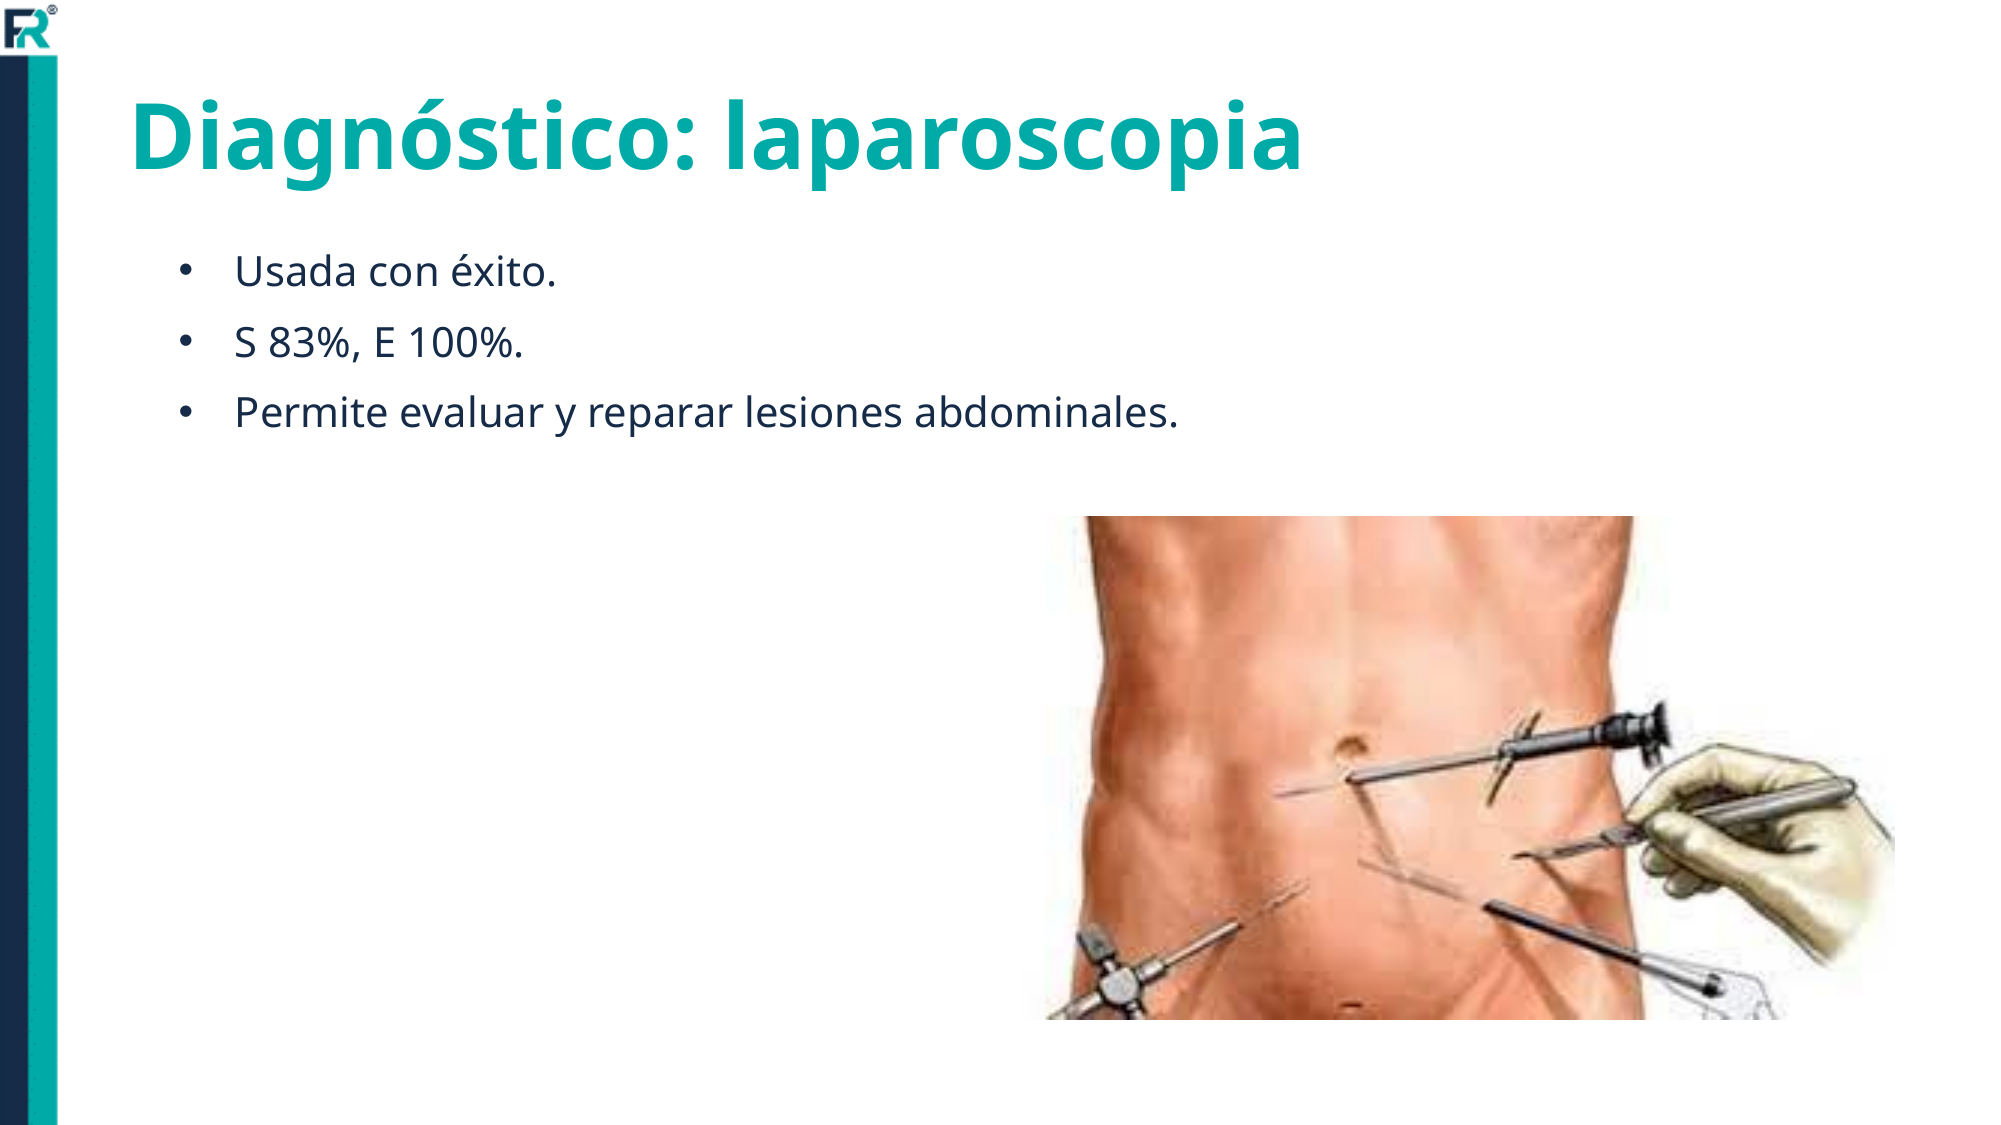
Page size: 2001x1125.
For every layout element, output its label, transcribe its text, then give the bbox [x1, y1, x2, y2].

picture [0, 0, 2001, 1125]
text_box Diagnóstico: laparoscopia [113, 51, 1839, 197]
text_box Usada con éxito. S 83%, E 100%. Permite evaluar y reparar lesiones abdominales. [163, 236, 1746, 615]
